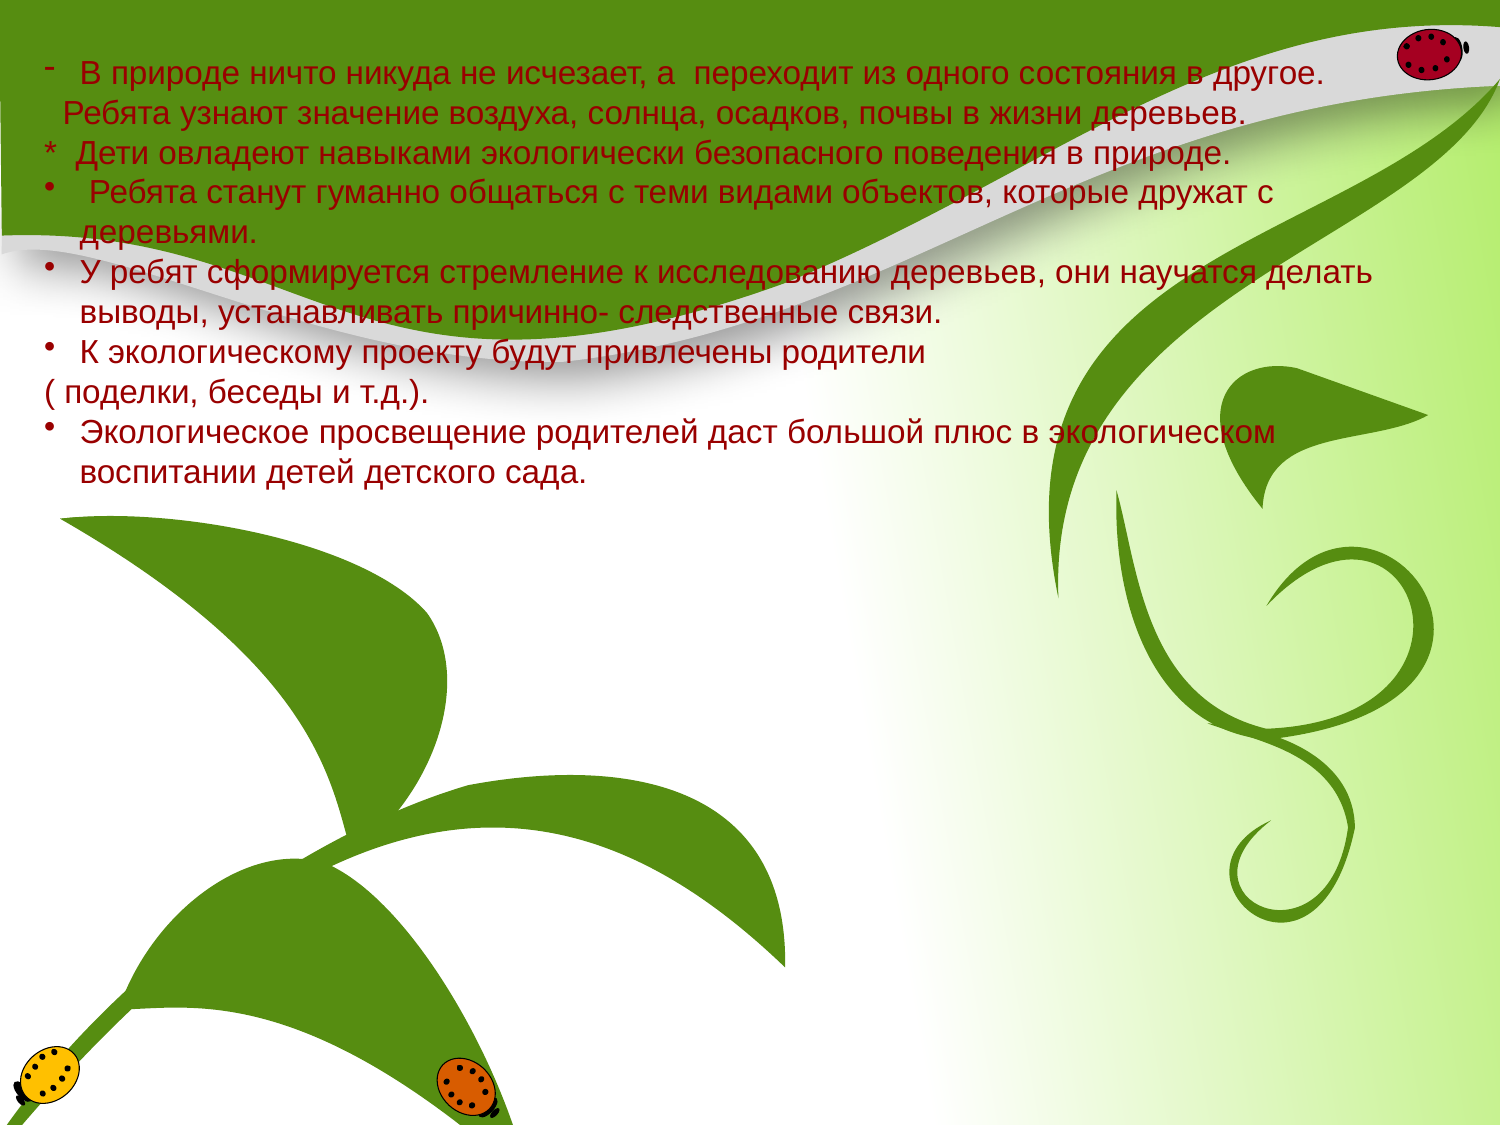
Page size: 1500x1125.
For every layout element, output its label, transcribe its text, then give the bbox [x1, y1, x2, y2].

text_box В природе ничто никуда не исчезает, а переходит из одного состояния в другое. Ребята узнают значение воздуха, солнца, осадков, почвы в жизни деревьев. * Дети овладеют навыками экологически безопасного поведения в природе. Ребята станут гуманно общаться с теми видами объектов, которые дружат с деревьями. У ребят сформируется стремление к исследованию деревьев, они научатся делать выводы, устанавливать причинно- следственные связи. К экологическому проекту будут привлечены родители ( поделки, беседы и т.д.). Экологическое просвещение родителей даст большой плюс в экологическом воспитании детей детского сада. [29, 43, 1471, 498]
